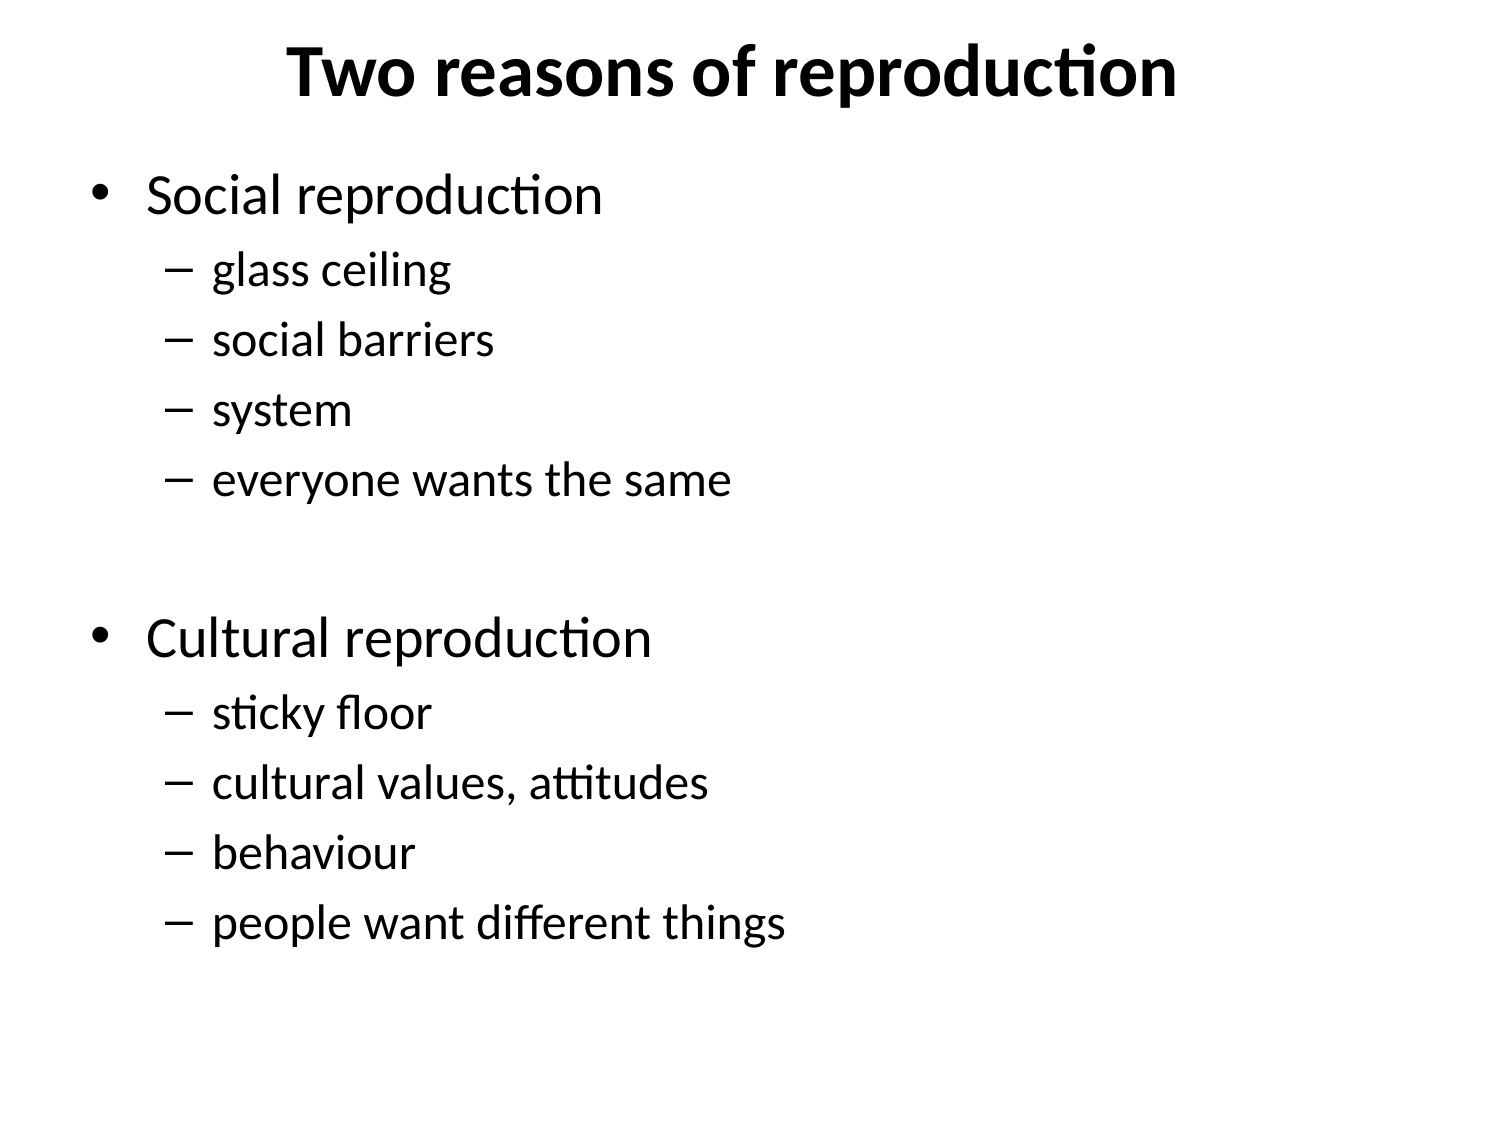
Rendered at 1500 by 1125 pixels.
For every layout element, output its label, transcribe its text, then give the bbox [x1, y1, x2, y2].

list Social reproduction glass ceiling social barriers system everyone wants the same Cultural reproduction sticky floor cultural values, attitudes behaviour people want different things [75, 149, 1425, 1049]
title Two reasons of reproduction [0, 7, 1500, 126]
